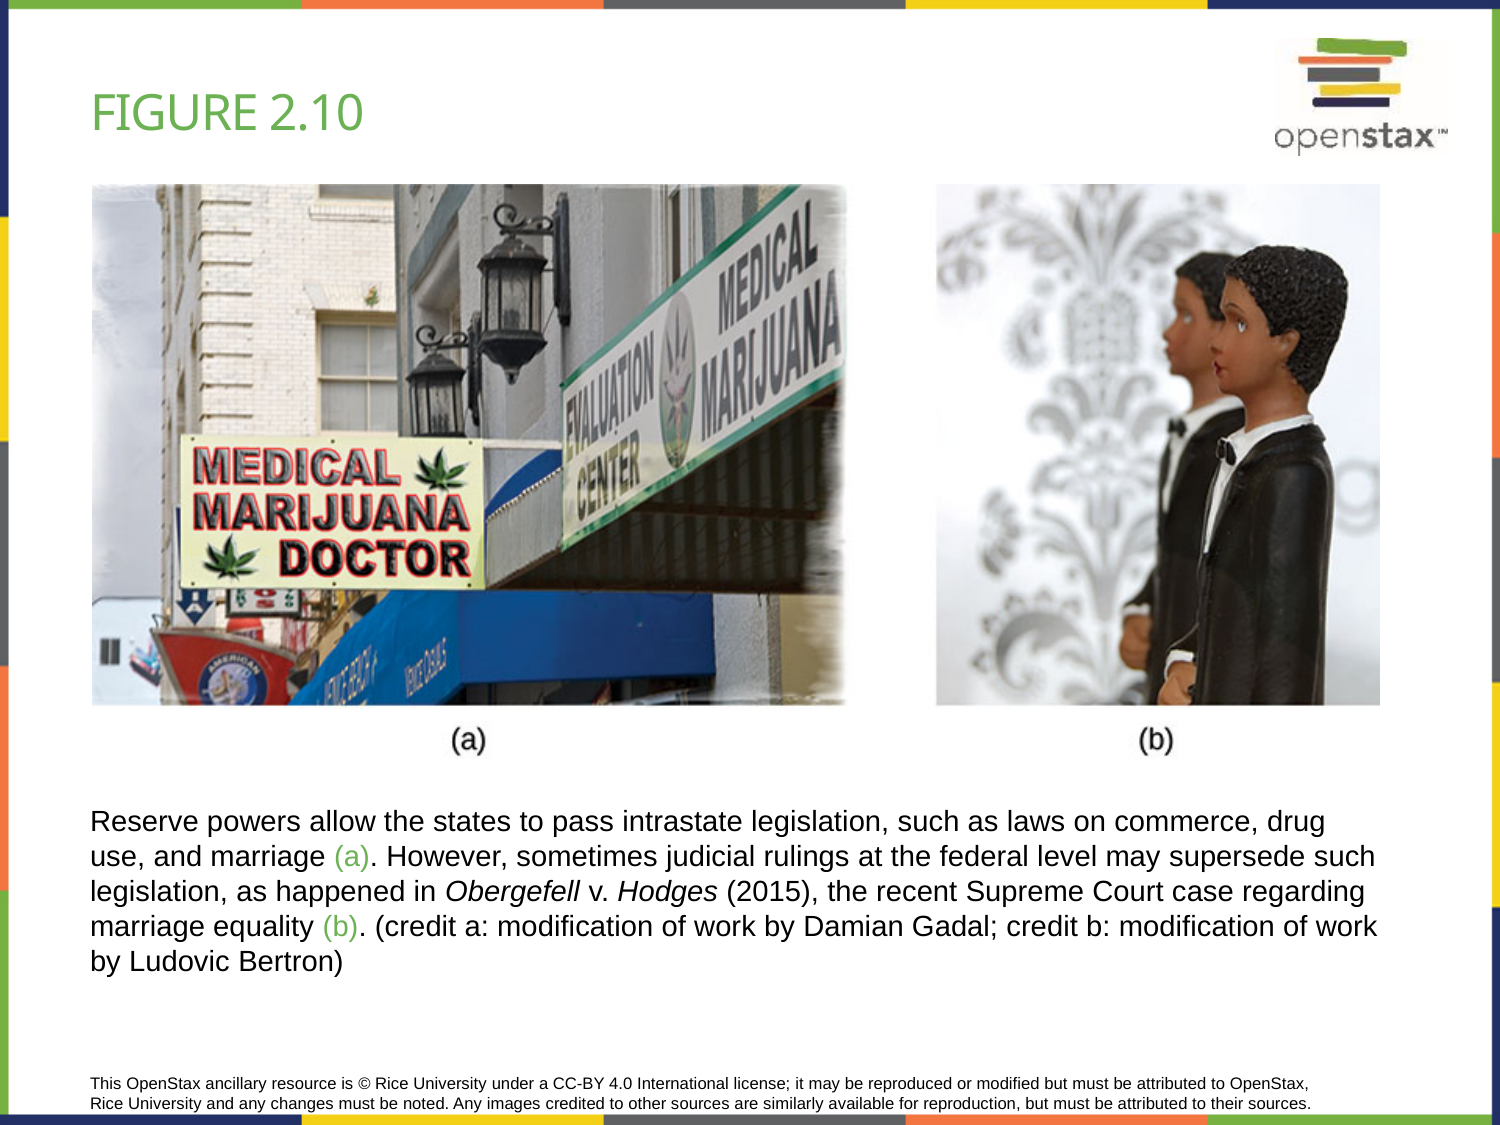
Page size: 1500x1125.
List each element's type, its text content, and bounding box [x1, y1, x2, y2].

list Reserve powers allow the states to pass intrastate legislation, such as laws on commerce, drug use, and marriage (a). However, sometimes judicial rulings at the federal level may supersede such legislation, as happened in Obergefell v. Hodges (2015), the recent Supreme Court case regarding marriage equality (b). (credit a: modification of work by Damian Gadal; credit b: modification of work by Ludovic Bertron) [75, 794, 1398, 986]
picture [0, 0, 1500, 1125]
title Figure 2.10 [75, 39, 1274, 148]
footer This OpenStax ancillary resource is © Rice University under a CC-BY 4.0 International license; it may be reproduced or modified but must be attributed to OpenStax, Rice University and any changes must be noted. Any images credited to other sources are similarly available for reproduction, but must be attributed to their sources. [75, 1065, 1352, 1112]
